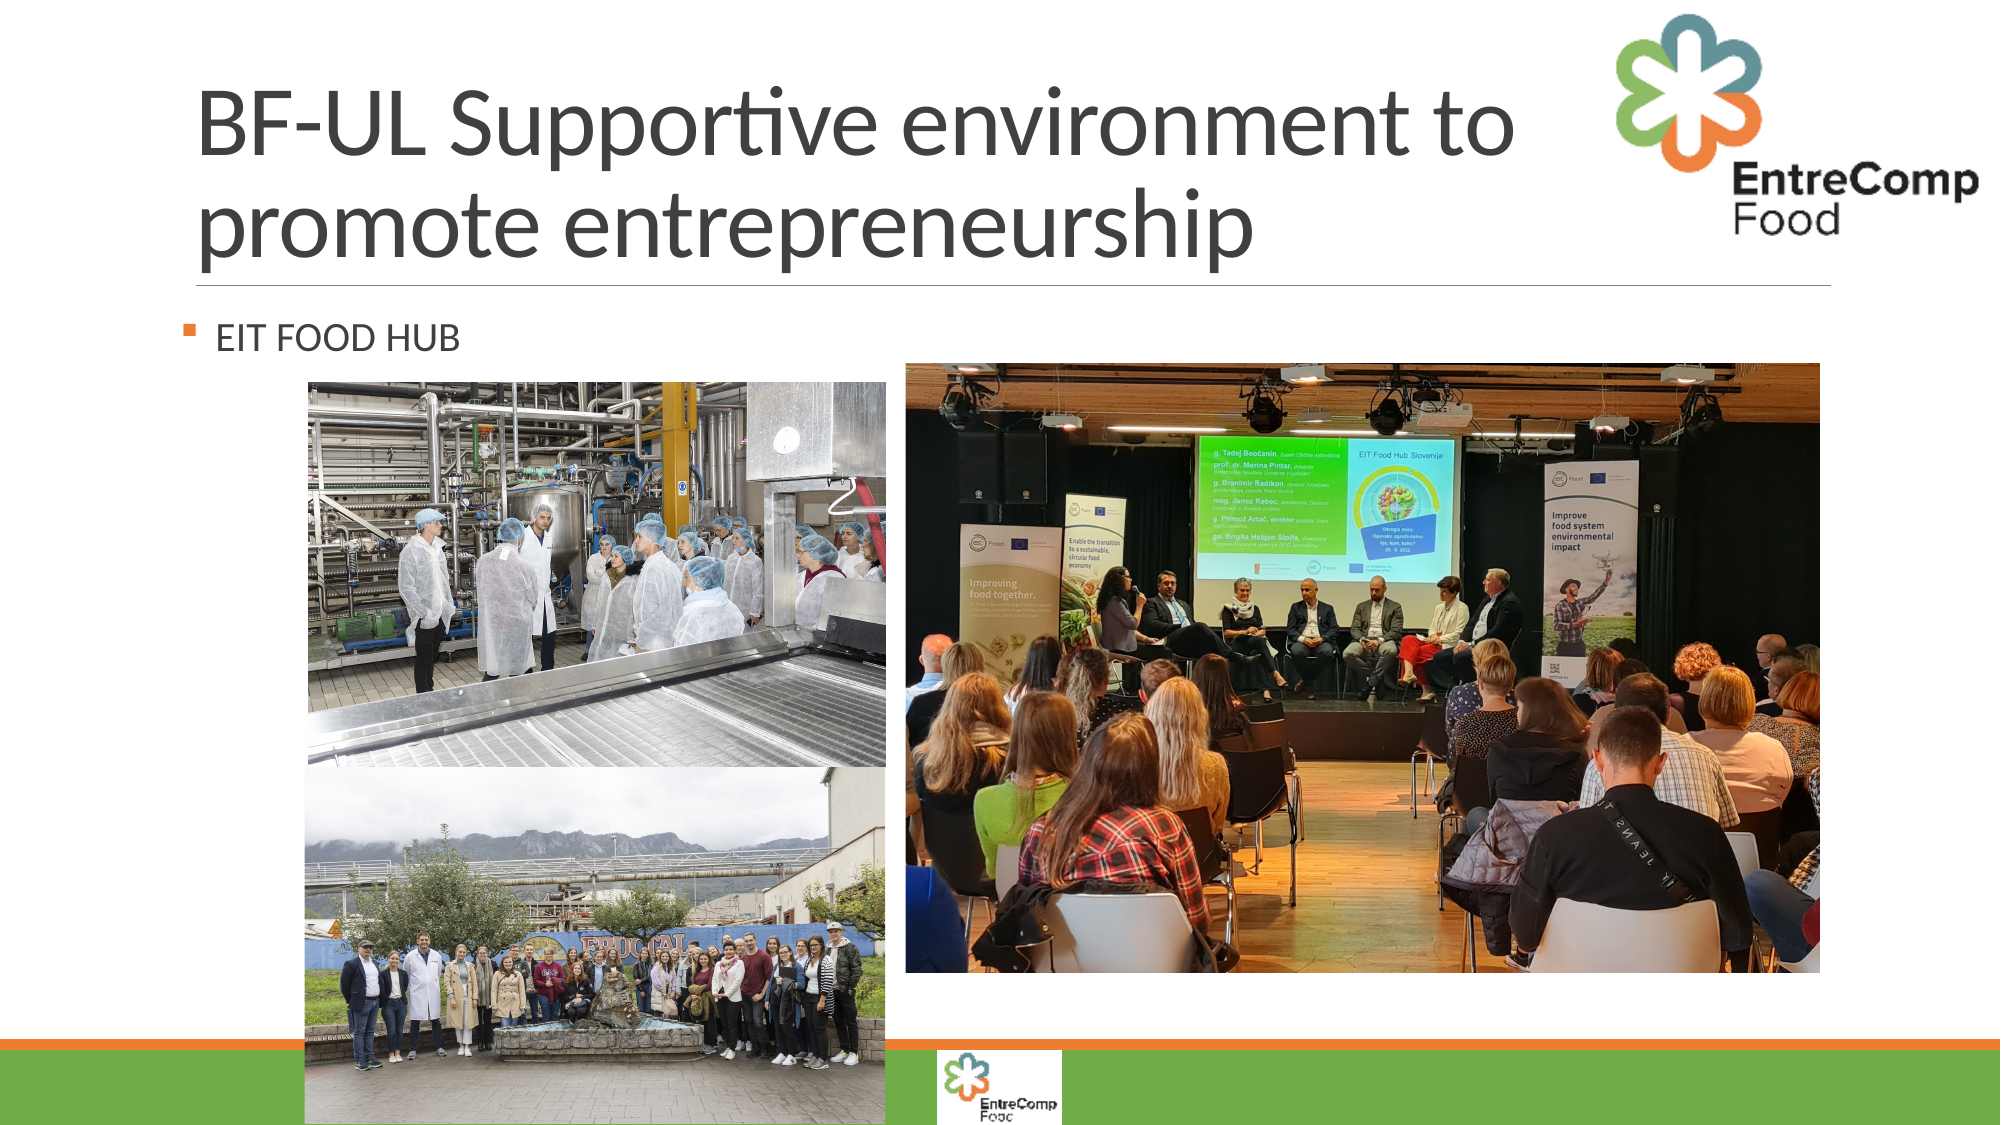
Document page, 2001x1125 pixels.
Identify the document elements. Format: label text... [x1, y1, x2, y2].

picture [937, 1050, 1062, 1125]
picture [304, 382, 886, 1124]
picture [1590, 5, 1996, 247]
title BF-UL Supportive environment to promote entrepreneurship [180, 47, 1654, 285]
list EIT FOOD HUB [180, 302, 1830, 963]
picture [904, 362, 1821, 974]
